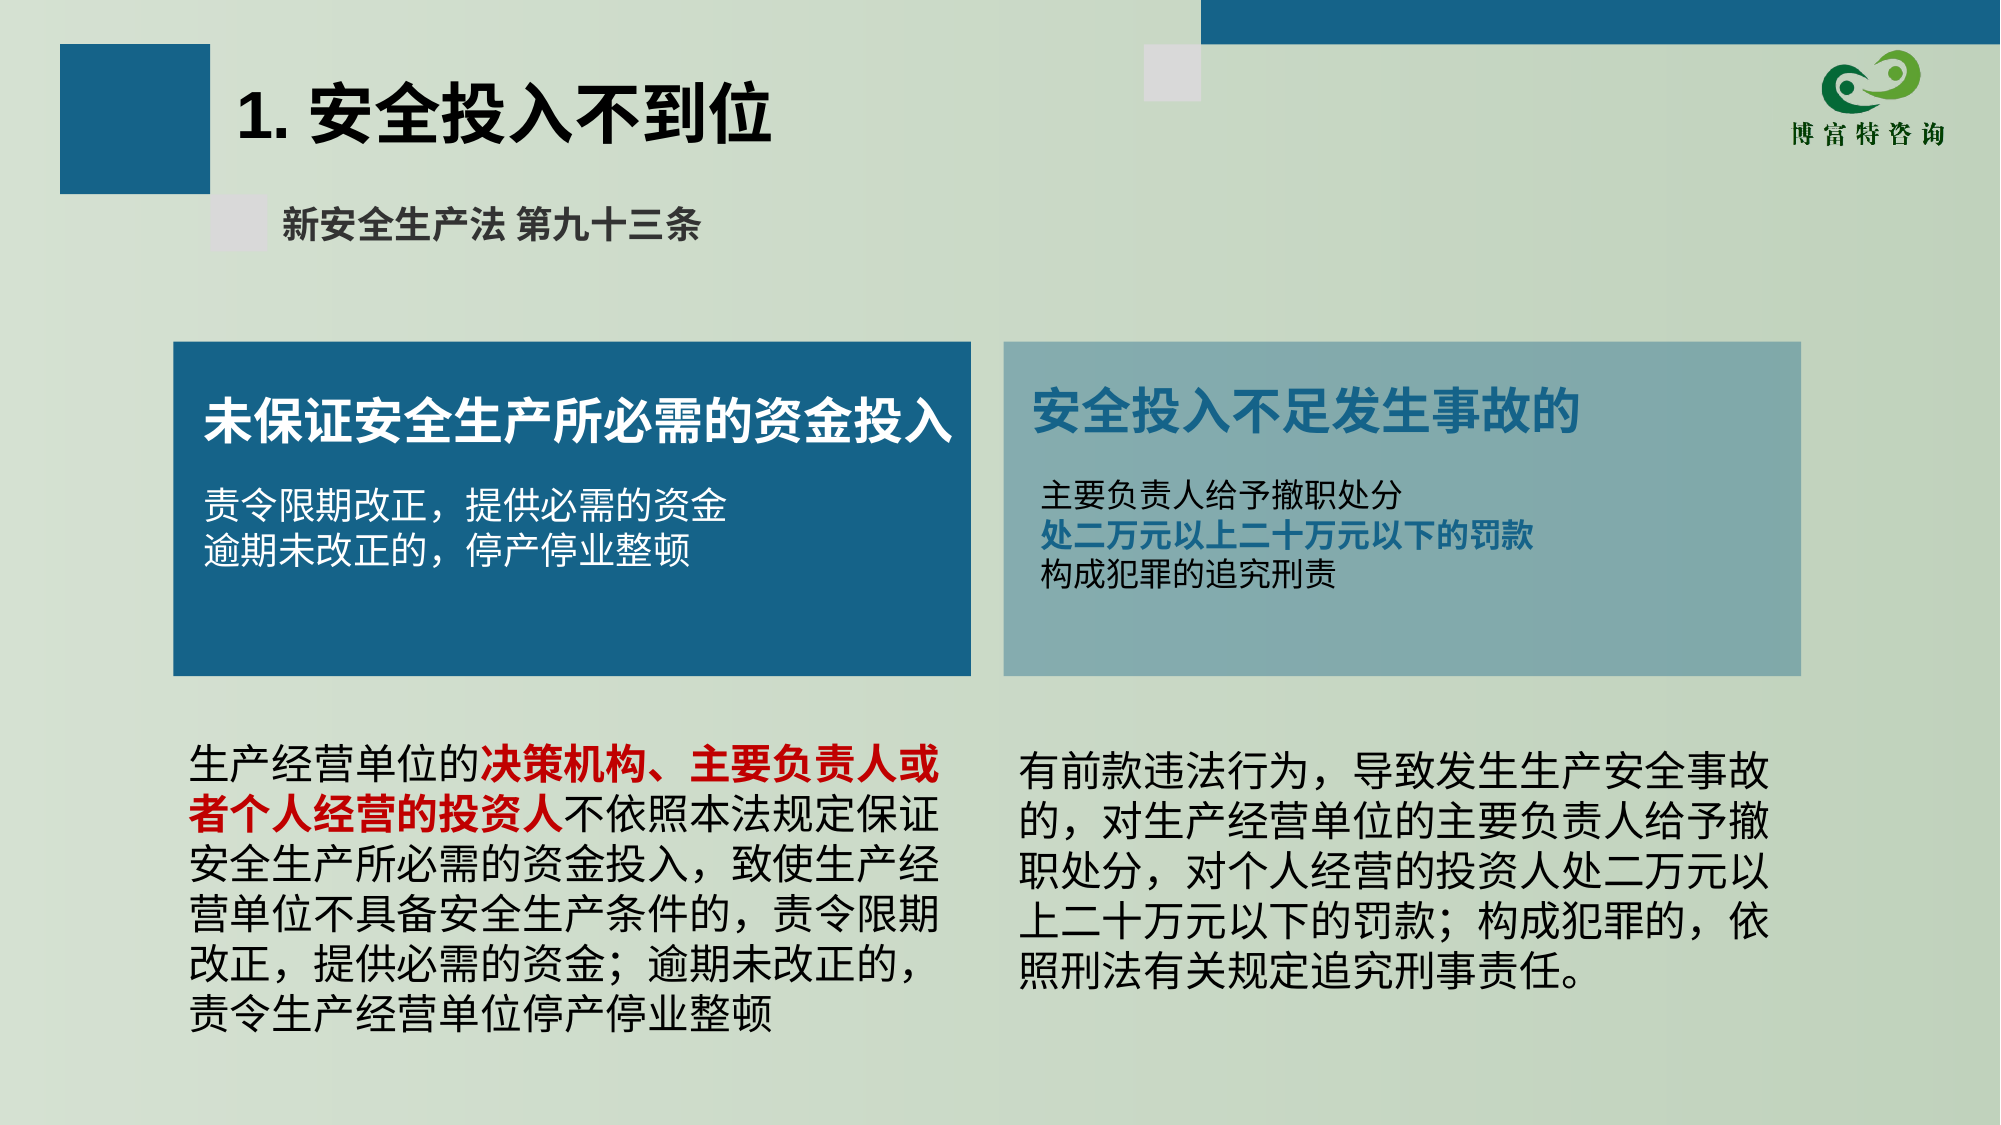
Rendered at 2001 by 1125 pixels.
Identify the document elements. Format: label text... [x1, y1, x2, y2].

text_box [1003, 340, 1802, 677]
text_box [172, 340, 972, 677]
text_box 有前款违法行为，导致发生生产安全事故的，对生产经营单位的主要负责人给予撤职处分，对个人经营的投资人处二万元以上二十万元以下的罚款；构成犯罪的，依照刑法有关规定追究刑事责任。 [1003, 737, 1802, 1002]
text_box 主要负责人给予撤职处分 处二万元以上二十万元以下的罚款 构成犯罪的追究刑责 [1025, 466, 1661, 602]
text_box 生产经营单位的决策机构、主要负责人或者个人经营的投资人不依照本法规定保证安全生产所必需的资金投入，致使生产经营单位不具备安全生产条件的，责令限期改正，提供必需的资金；逾期未改正的，责令生产经营单位停产停业整顿 [173, 730, 971, 1046]
text_box 责令限期改正，提供必需的资金 逾期未改正的，停产停业整顿 [188, 474, 1117, 624]
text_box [60, 0, 2000, 252]
text_box 未保证安全生产所必需的资金投入 [187, 352, 1141, 488]
text_box 安全投入不足发生事故的 [904, 371, 1596, 447]
